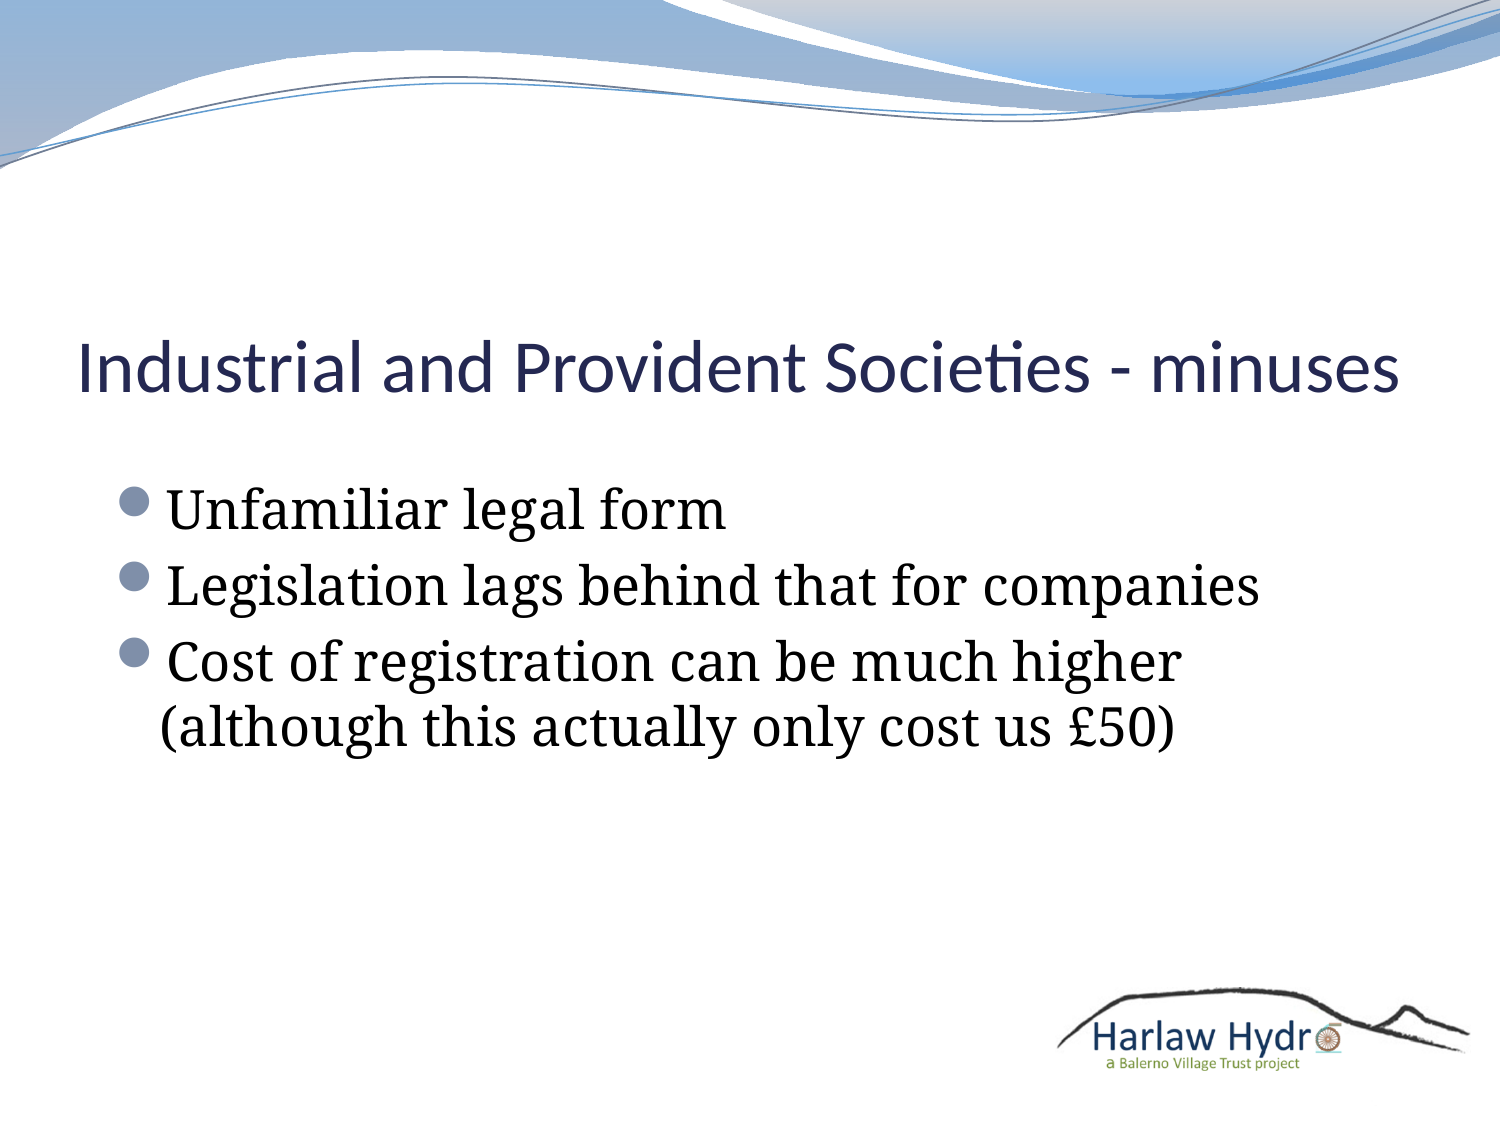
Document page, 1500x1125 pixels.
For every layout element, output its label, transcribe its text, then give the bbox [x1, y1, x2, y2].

title Industrial and Provident Societies - minuses [76, 219, 1428, 408]
list Unfamiliar legal form Legislation lags behind that for companies Cost of registration can be much higher (although this actually only cost us £50) [100, 467, 1451, 1125]
picture [1451, 987, 1471, 1106]
